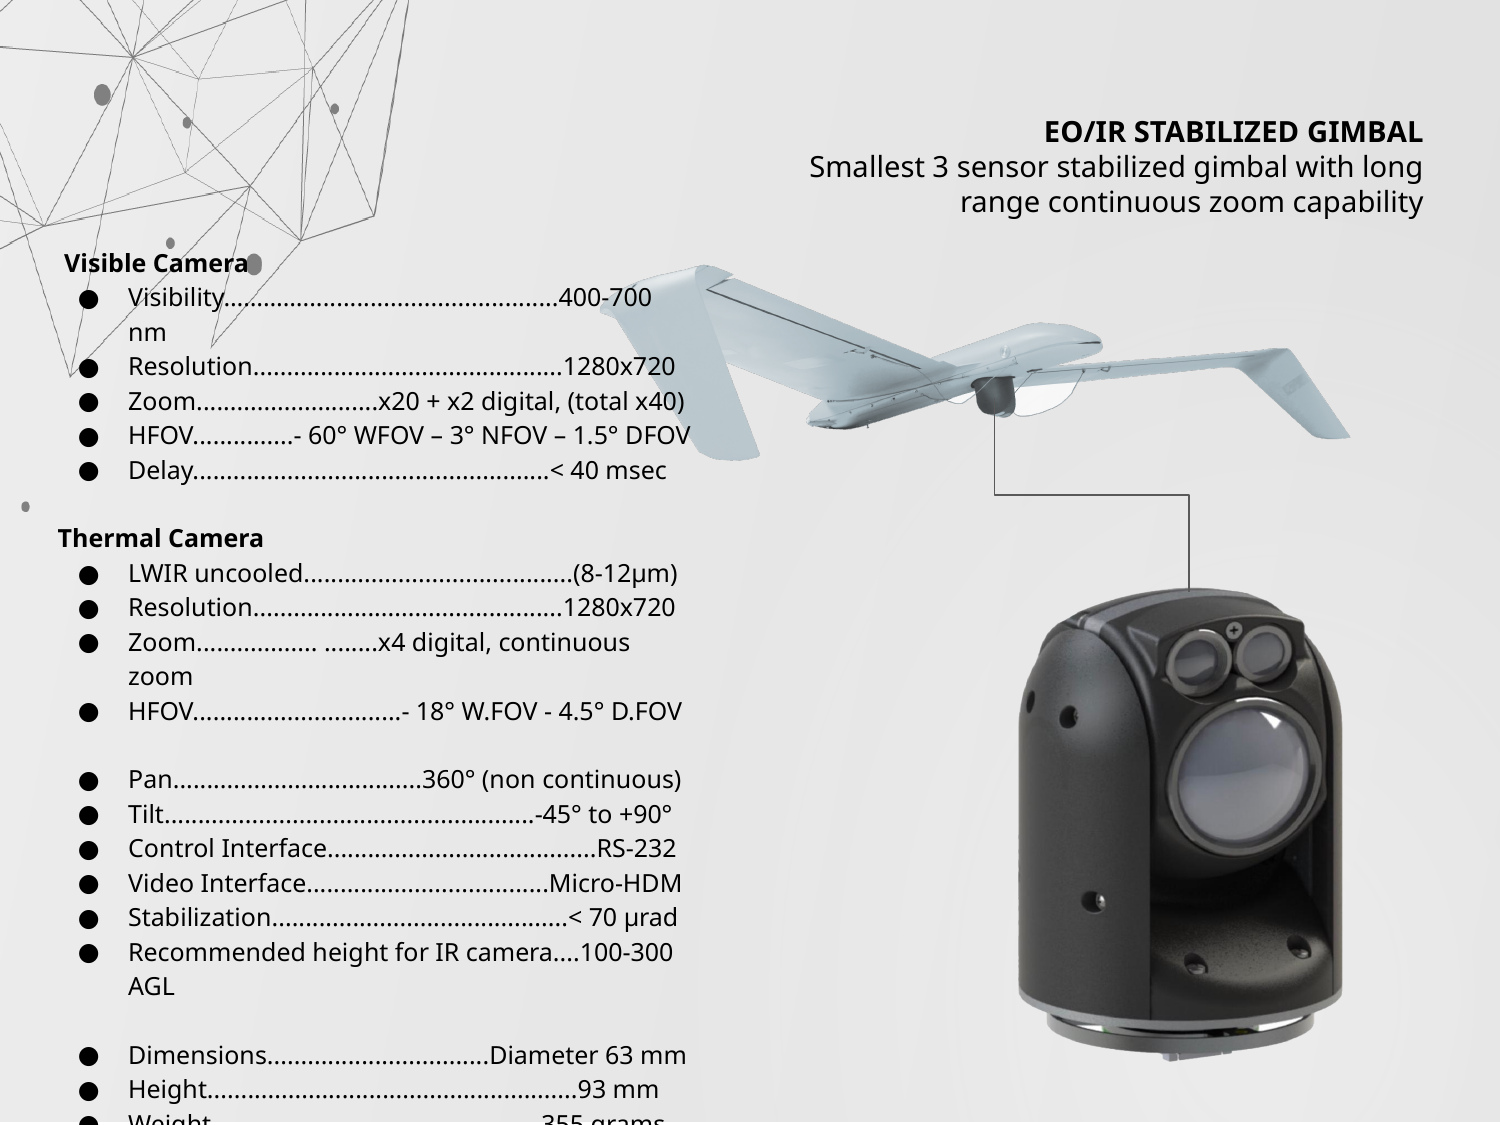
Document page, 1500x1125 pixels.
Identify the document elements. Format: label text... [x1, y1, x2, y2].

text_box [994, 397, 1190, 593]
picture [0, 0, 1500, 1125]
subtitle ​ Visible Camera Visibility…………......................................400-700 nm Resolution..............................................1280x720 Zoom...........................x20 + x2 digital, (total x40) HFOV...............- 60° WFOV – 3° NFOV – 1.5° DFOV Delay.....................................................< 40 msec Thermal Camera LWIR uncooled........................................(8-12μm) Resolution..............................................1280x720 Zoom.................. ........x4 digital, continuous zoom HFOV...............................- 18° W.FOV - 4.5° D.FOV Pan.....................................360° (non continuous) Tilt.......................................................-45° to +90° Control Interface........................................RS-232 Video Interface....................................Micro-HDM Stabilization............................................< 70 μrad Recommended height for IR camera....100-300 AGL Dimensions.................................Diameter 63 mm Height.......................................................93 mm Weight.................................................355 grams Temperature..................................-30°C to +55°C [29, 223, 713, 614]
title EO/IR STABILIZED GIMBAL Smallest 3 sensor stabilized gimbal with long range continuous zoom capability [793, 33, 1439, 234]
